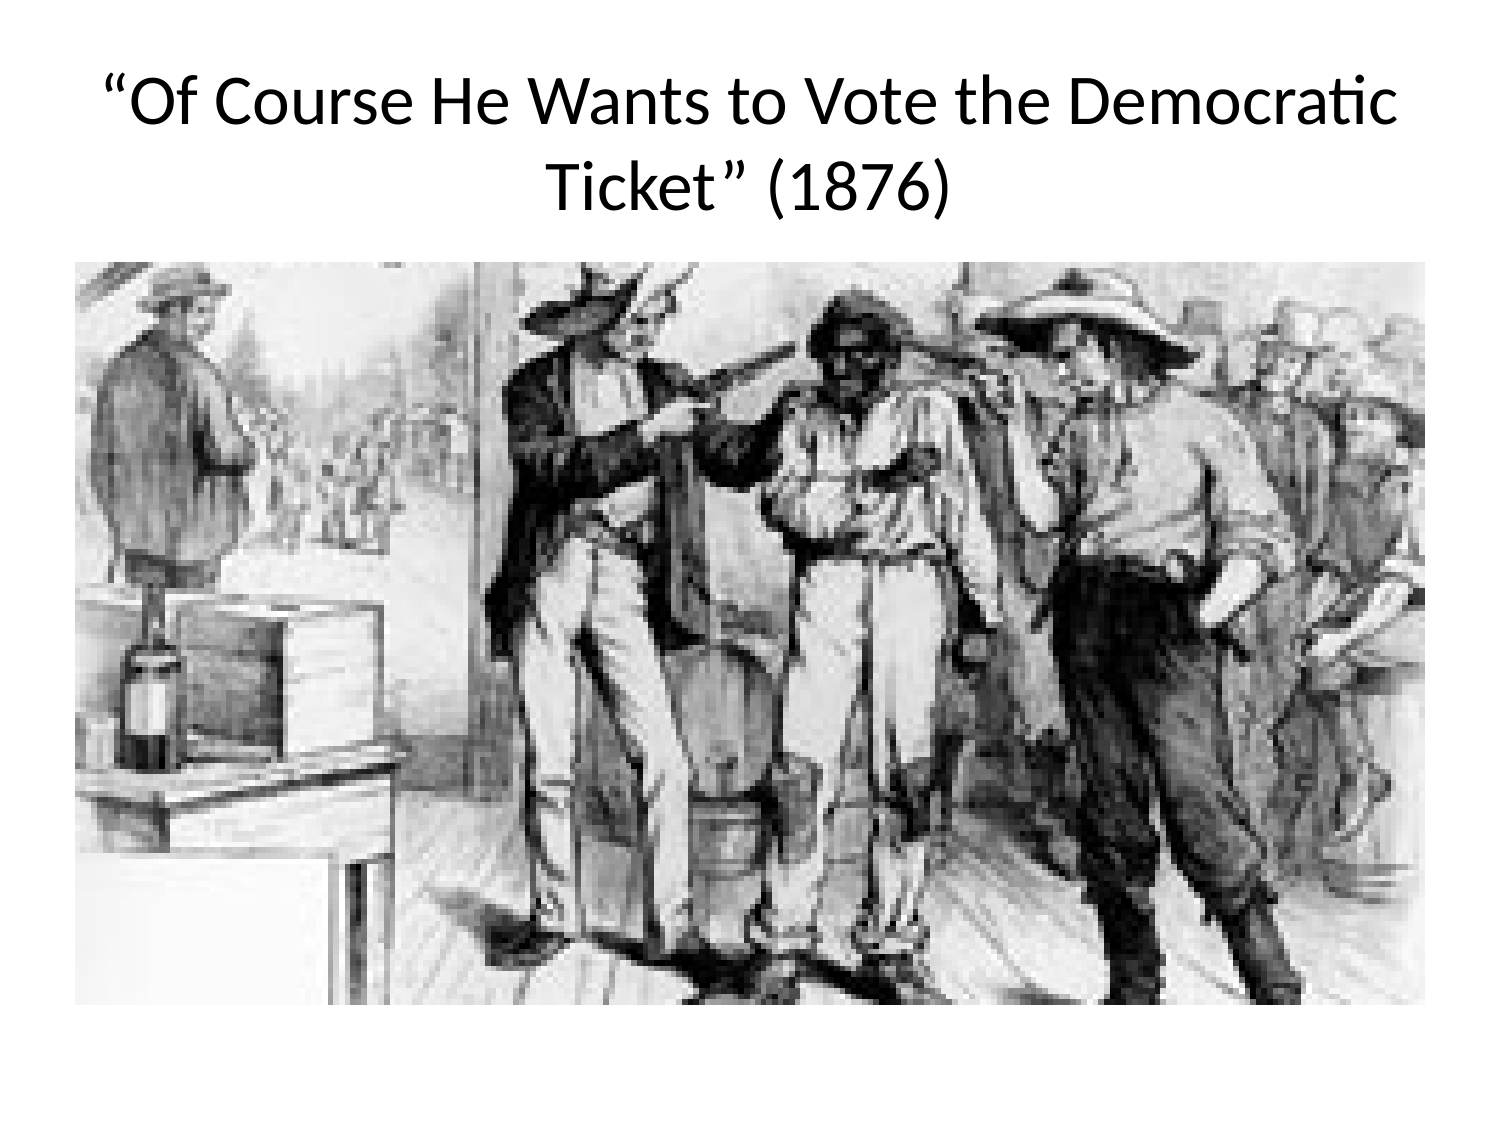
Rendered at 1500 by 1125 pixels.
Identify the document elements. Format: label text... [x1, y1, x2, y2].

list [74, 262, 1426, 1006]
title “Of Course He Wants to Vote the Democratic Ticket” (1876) [75, 45, 1425, 233]
